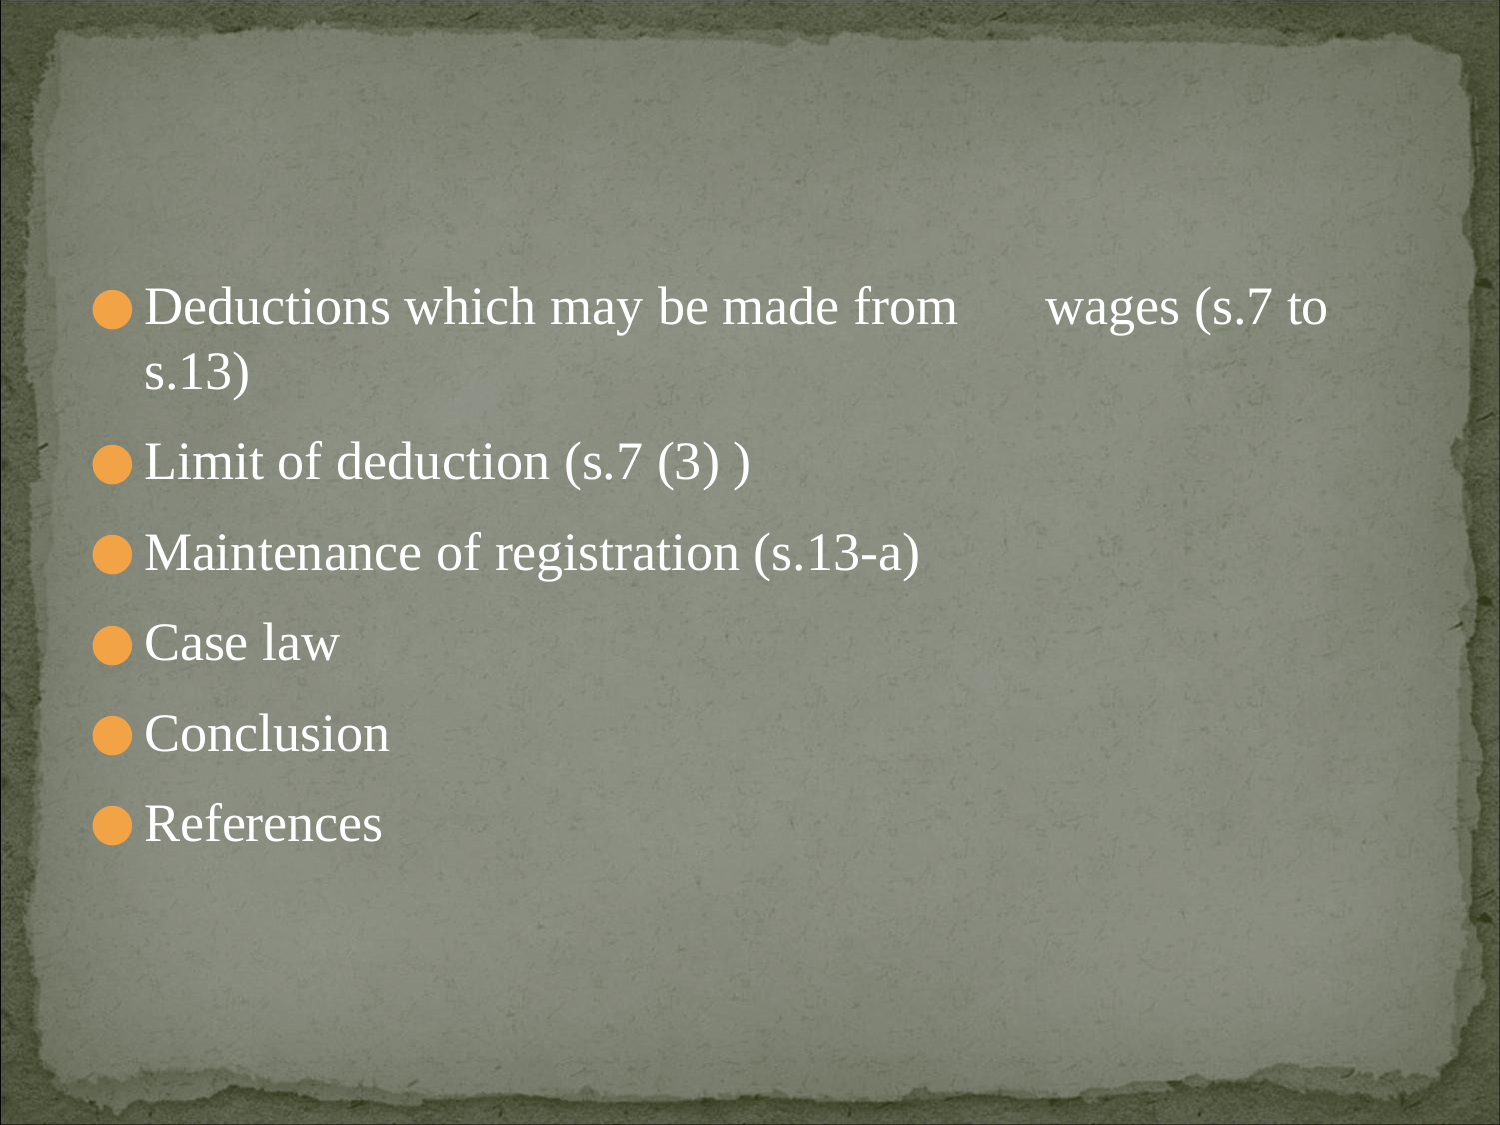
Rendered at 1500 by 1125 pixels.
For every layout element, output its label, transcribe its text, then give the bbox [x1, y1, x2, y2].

picture [0, 0, 1500, 1125]
text_box Deductions which may be made from wages (s.7 to s.13) Limit of deduction (s.7 (3) ) Maintenance of registration (s.13-a) Case law Conclusion References [83, 243, 1397, 853]
